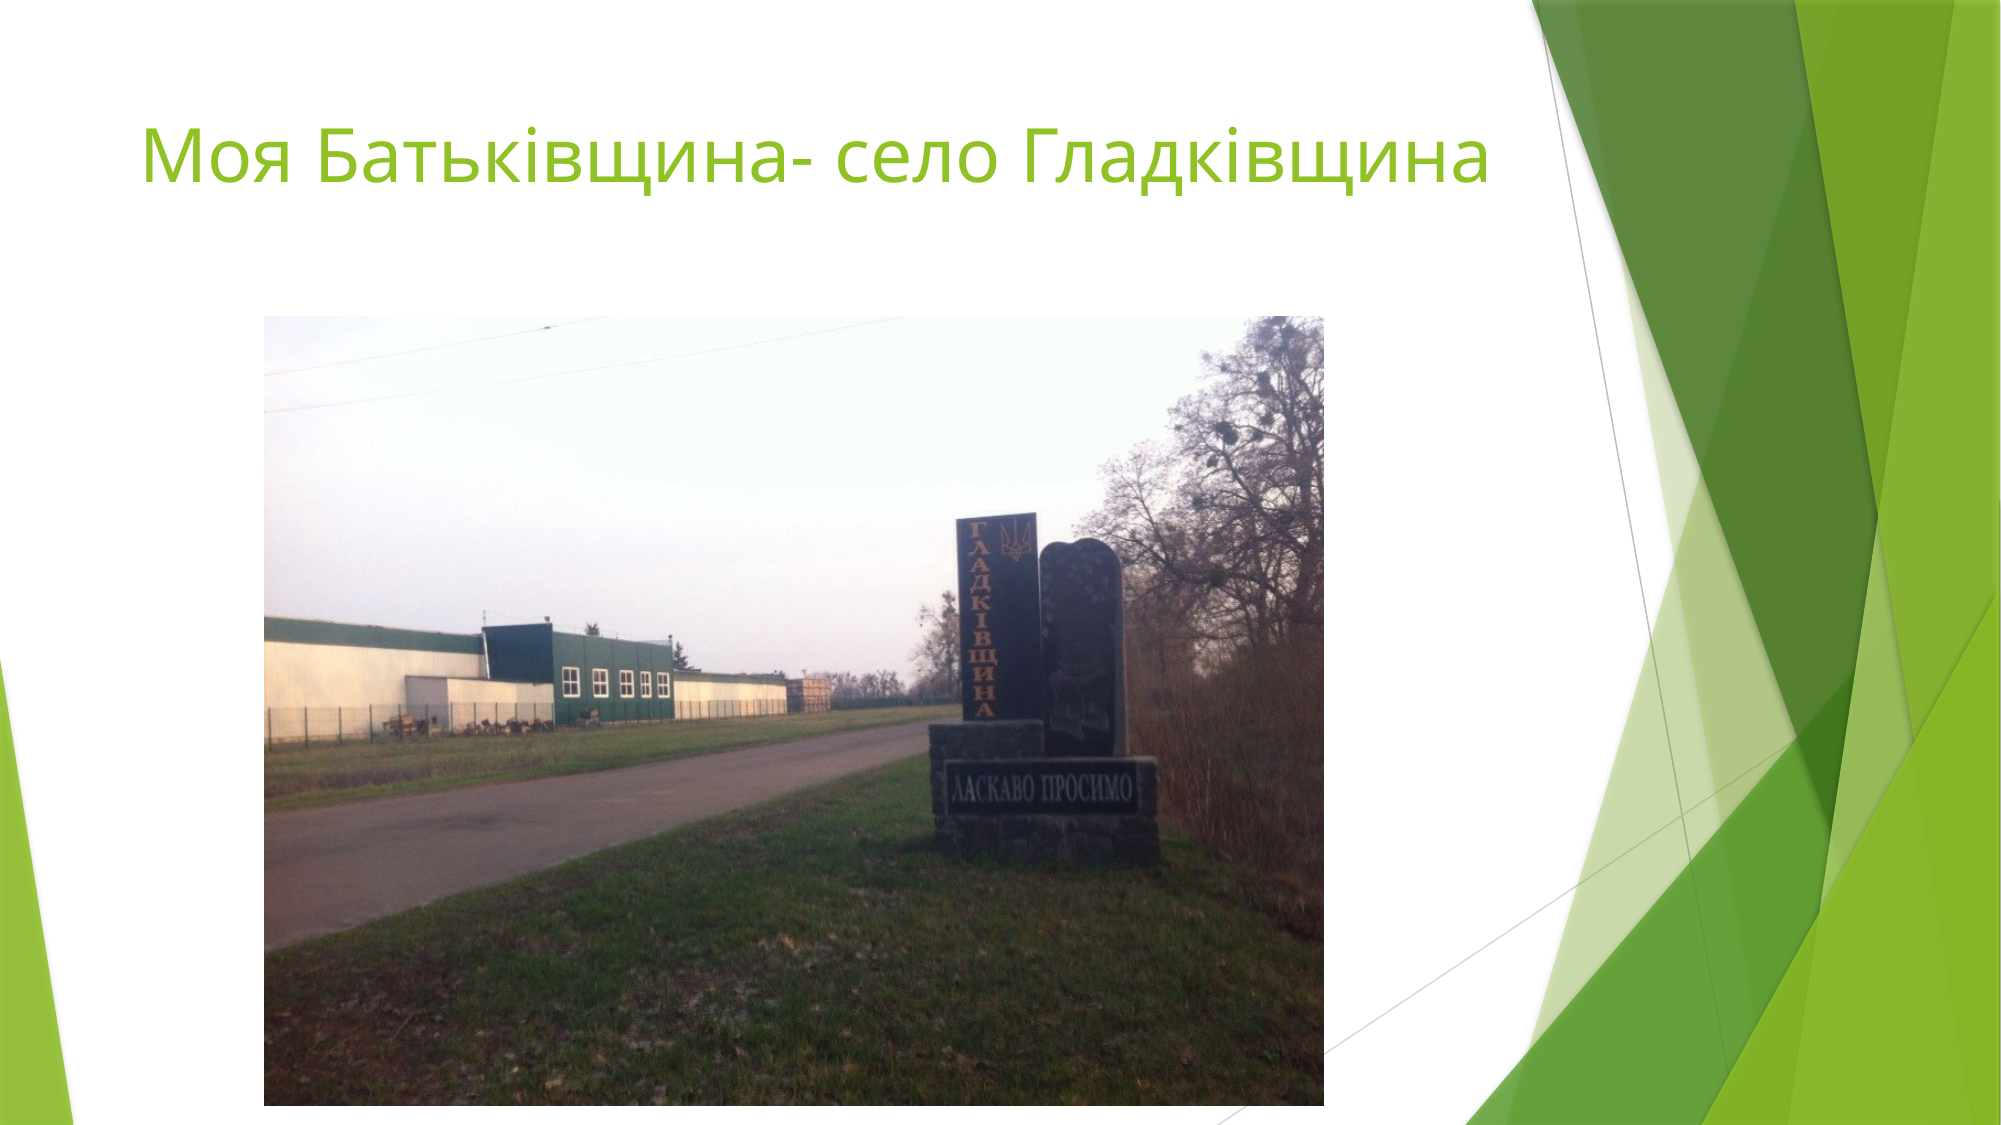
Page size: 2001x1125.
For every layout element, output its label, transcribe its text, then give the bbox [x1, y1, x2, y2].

picture [264, 316, 1324, 1107]
title Моя Батьківщина- село Гладківщина [111, 99, 1522, 317]
